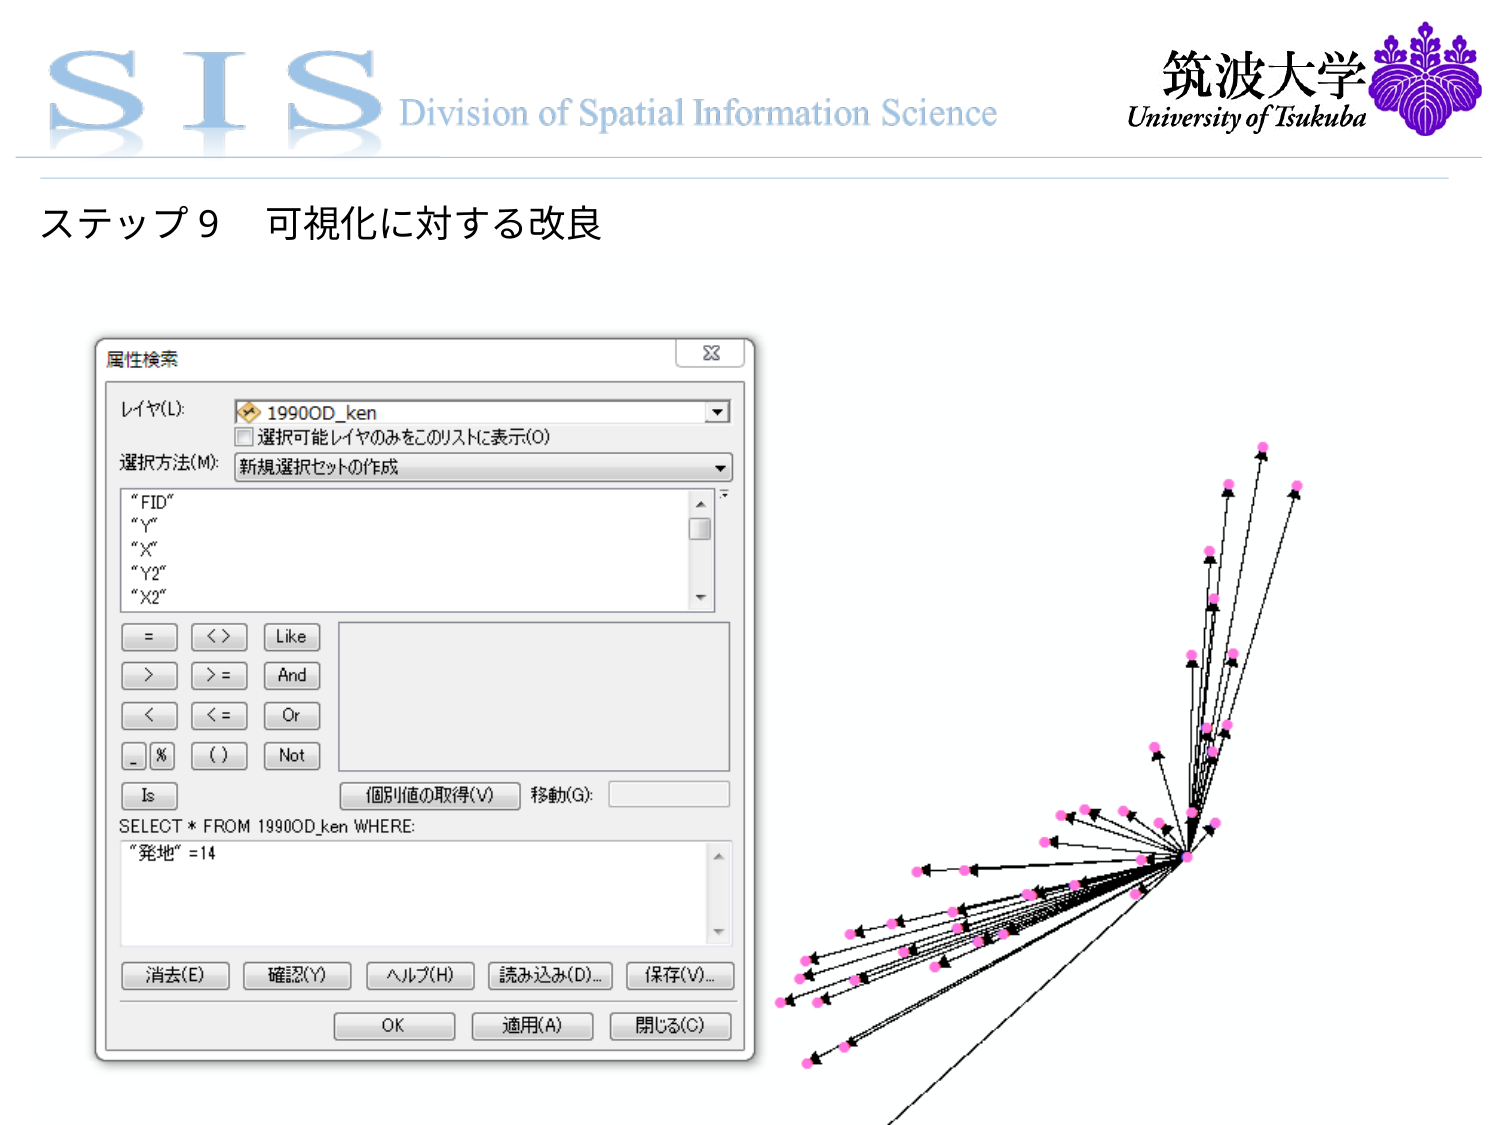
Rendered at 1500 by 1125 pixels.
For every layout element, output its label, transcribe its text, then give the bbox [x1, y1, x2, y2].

picture [1126, 21, 1482, 136]
picture [0, 0, 1351, 1125]
text_box ステップ9 可視化に対する改良 [561, 192, 1500, 253]
